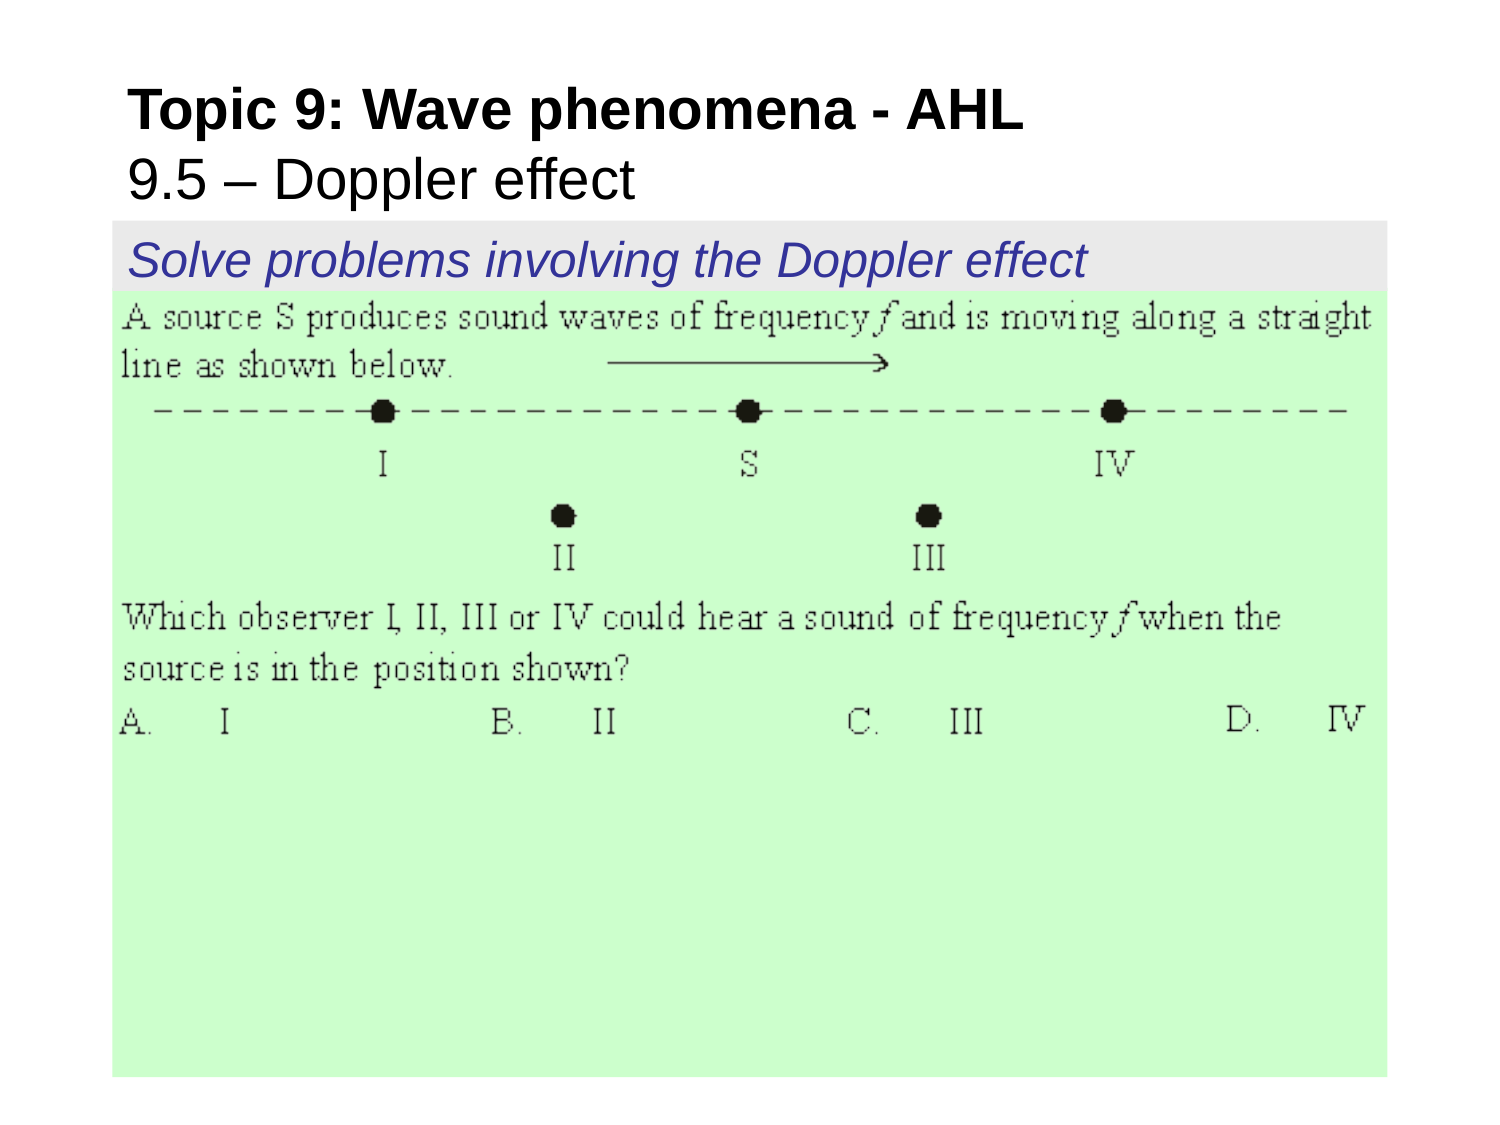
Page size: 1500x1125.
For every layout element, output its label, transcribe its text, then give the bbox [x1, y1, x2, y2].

text_box [112, 749, 1388, 1078]
text_box Solve problems involving the Doppler effect [112, 220, 1388, 291]
text_box [112, 291, 1388, 302]
picture [117, 297, 1391, 746]
text_box Topic 9: Wave phenomena - AHL 9.5 – Doppler effect [112, 67, 1388, 215]
